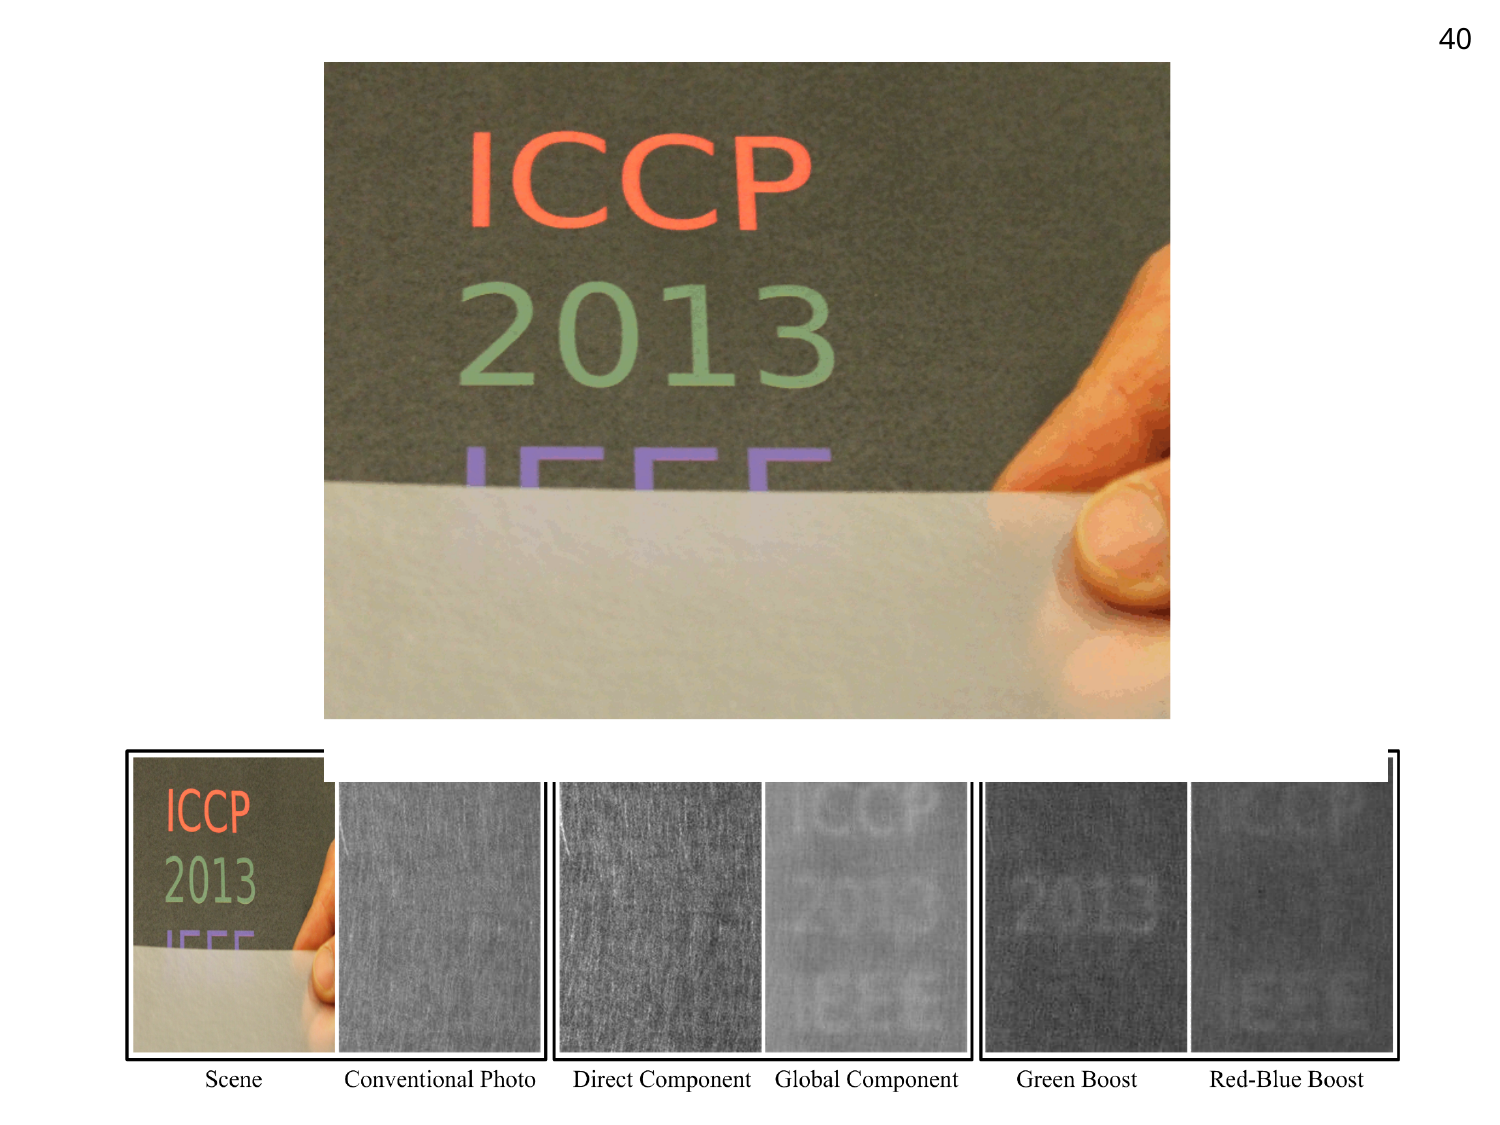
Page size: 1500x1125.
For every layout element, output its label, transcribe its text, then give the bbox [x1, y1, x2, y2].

picture [324, 62, 1388, 783]
slide_number 40 [1175, 12, 1488, 88]
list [124, 749, 1401, 1094]
